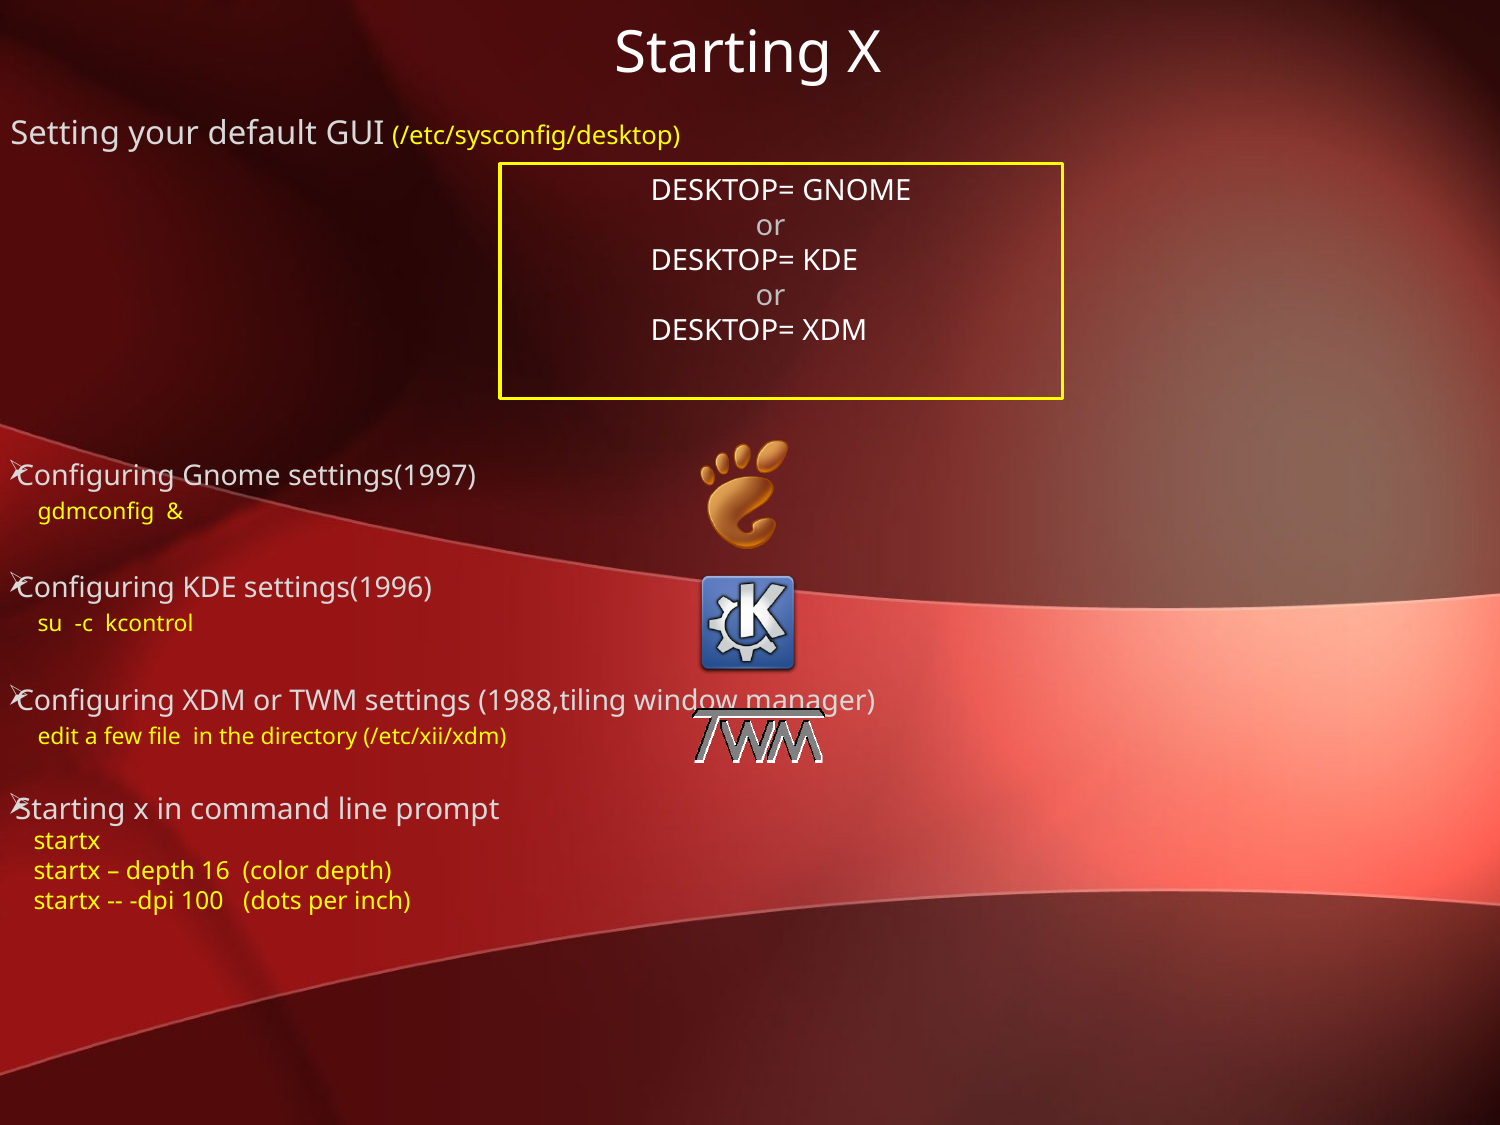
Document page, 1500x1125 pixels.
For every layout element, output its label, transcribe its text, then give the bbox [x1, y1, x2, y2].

text_box Starting x in command line prompt startx startx – depth 16 (color depth) startx -- -dpi 100 (dots per inch) [0, 750, 1448, 925]
text_box Configuring KDE settings(1996) su -c kcontrol [0, 525, 1448, 637]
text_box Configuring Gnome settings(1997) gdmconfig & [0, 412, 1448, 525]
text_box Configuring XDM or TWM settings (1988,tiling window manager) edit a few file in the directory (/etc/xii/xdm) [0, 637, 1448, 750]
picture [691, 707, 826, 763]
subtitle Starting X [180, 12, 1316, 62]
text_box DESKTOP= GNOME or DESKTOP= KDE or DESKTOP= XDM [500, 163, 1063, 399]
picture [687, 437, 801, 551]
text_box Setting your default GUI (/etc/sysconfig/desktop) [0, 62, 1450, 163]
picture [0, 0, 1500, 1125]
picture [694, 569, 801, 676]
